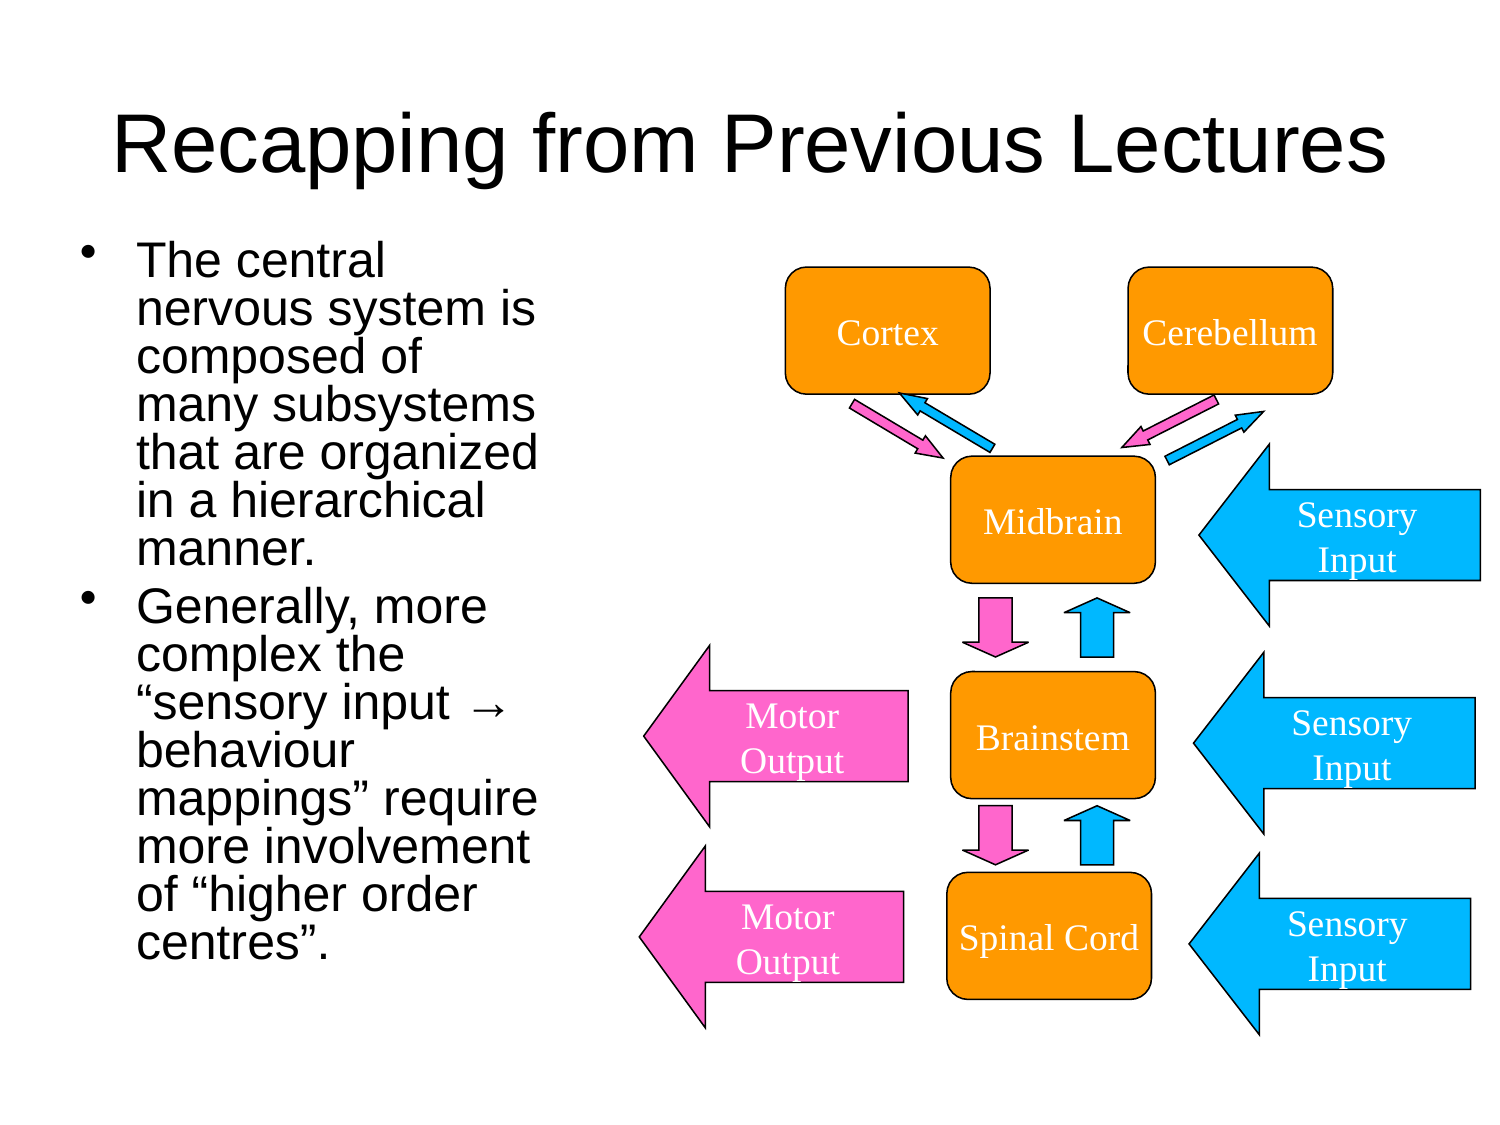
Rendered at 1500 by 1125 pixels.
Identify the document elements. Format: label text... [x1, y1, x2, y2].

text_box [962, 805, 1029, 865]
text_box Midbrain [950, 456, 1156, 584]
text_box Sensory Input [1198, 444, 1481, 626]
text_box [1063, 805, 1131, 865]
text_box [849, 399, 944, 459]
text_box Sensory Input [1193, 652, 1476, 835]
text_box Cortex [785, 267, 991, 395]
text_box Cerebellum [1128, 267, 1333, 395]
text_box [1063, 597, 1131, 658]
text_box [1164, 411, 1264, 465]
text_box Brainstem [950, 671, 1156, 799]
text_box Spinal Cord [946, 872, 1152, 1000]
text_box [1121, 394, 1219, 448]
text_box [899, 392, 995, 453]
text_box Motor Output [639, 846, 904, 1028]
title Recapping from Previous Lectures [75, 45, 1425, 233]
text_box [962, 597, 1029, 657]
text_box Motor Output [643, 645, 909, 828]
list The central nervous system is composed of many subsystems that are organized in a hierarchical manner. Generally, more complex the “sensory input → behaviour mappings” require more involvement of “higher order centres”. [64, 232, 573, 1012]
text_box Sensory Input [1189, 853, 1471, 1035]
